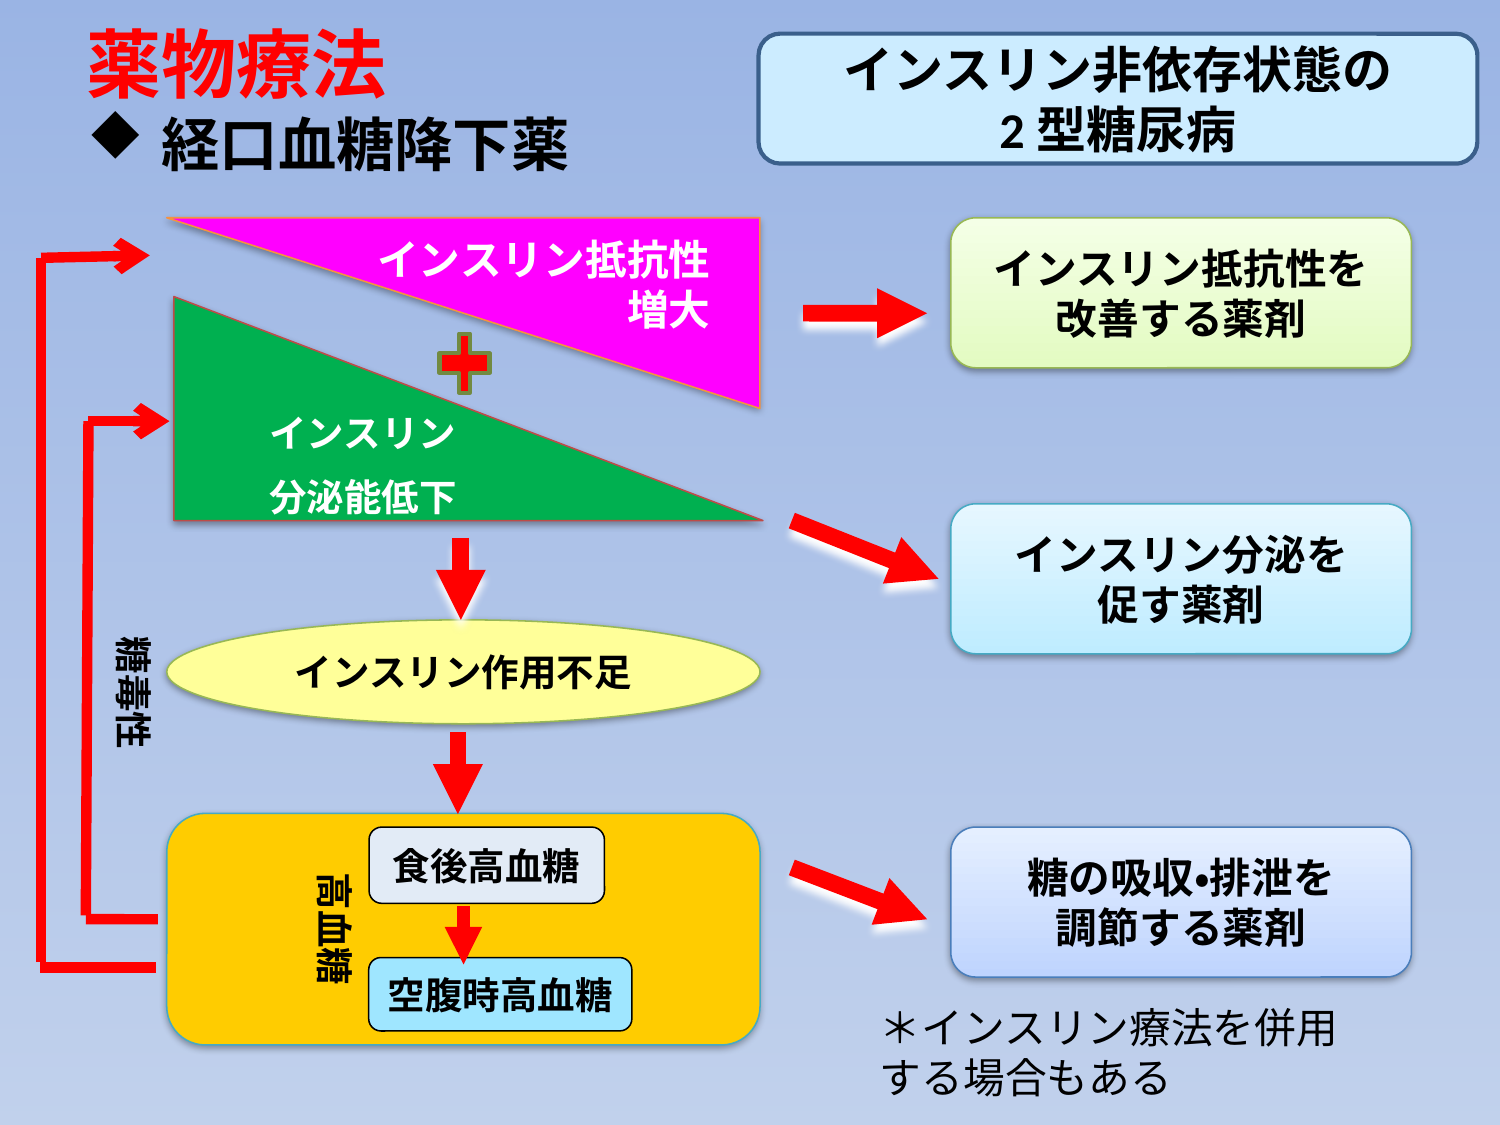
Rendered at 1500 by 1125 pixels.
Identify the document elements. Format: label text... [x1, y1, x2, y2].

text_box ＊インスリン療法を併用する場合もある [865, 994, 1390, 1109]
text_box 薬物療法 経口血糖降下薬 [71, 10, 1478, 186]
text_box インスリン抵抗性 増大 [165, 216, 761, 410]
text_box インスリン抵抗性を改善する薬剤 [950, 217, 1413, 369]
text_box [454, 537, 468, 620]
text_box [791, 520, 939, 580]
text_box インスリン分泌を 促す薬剤 [950, 503, 1413, 655]
text_box [437, 332, 492, 395]
text_box [803, 307, 928, 320]
text_box インスリン作用不足 [166, 619, 761, 725]
text_box 高血糖 [165, 812, 761, 1046]
text_box 食後高血糖 [369, 827, 605, 904]
text_box 糖の吸収・排泄を 調節する薬剤 [950, 826, 1413, 978]
text_box インスリン 分泌能低下 [173, 295, 764, 522]
text_box [369, 376, 469, 409]
text_box [791, 867, 928, 921]
text_box 空腹時高血糖 [368, 957, 632, 1031]
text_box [85, 420, 89, 916]
text_box 糖毒性 [93, 600, 165, 787]
text_box [451, 732, 465, 815]
text_box [457, 905, 470, 965]
